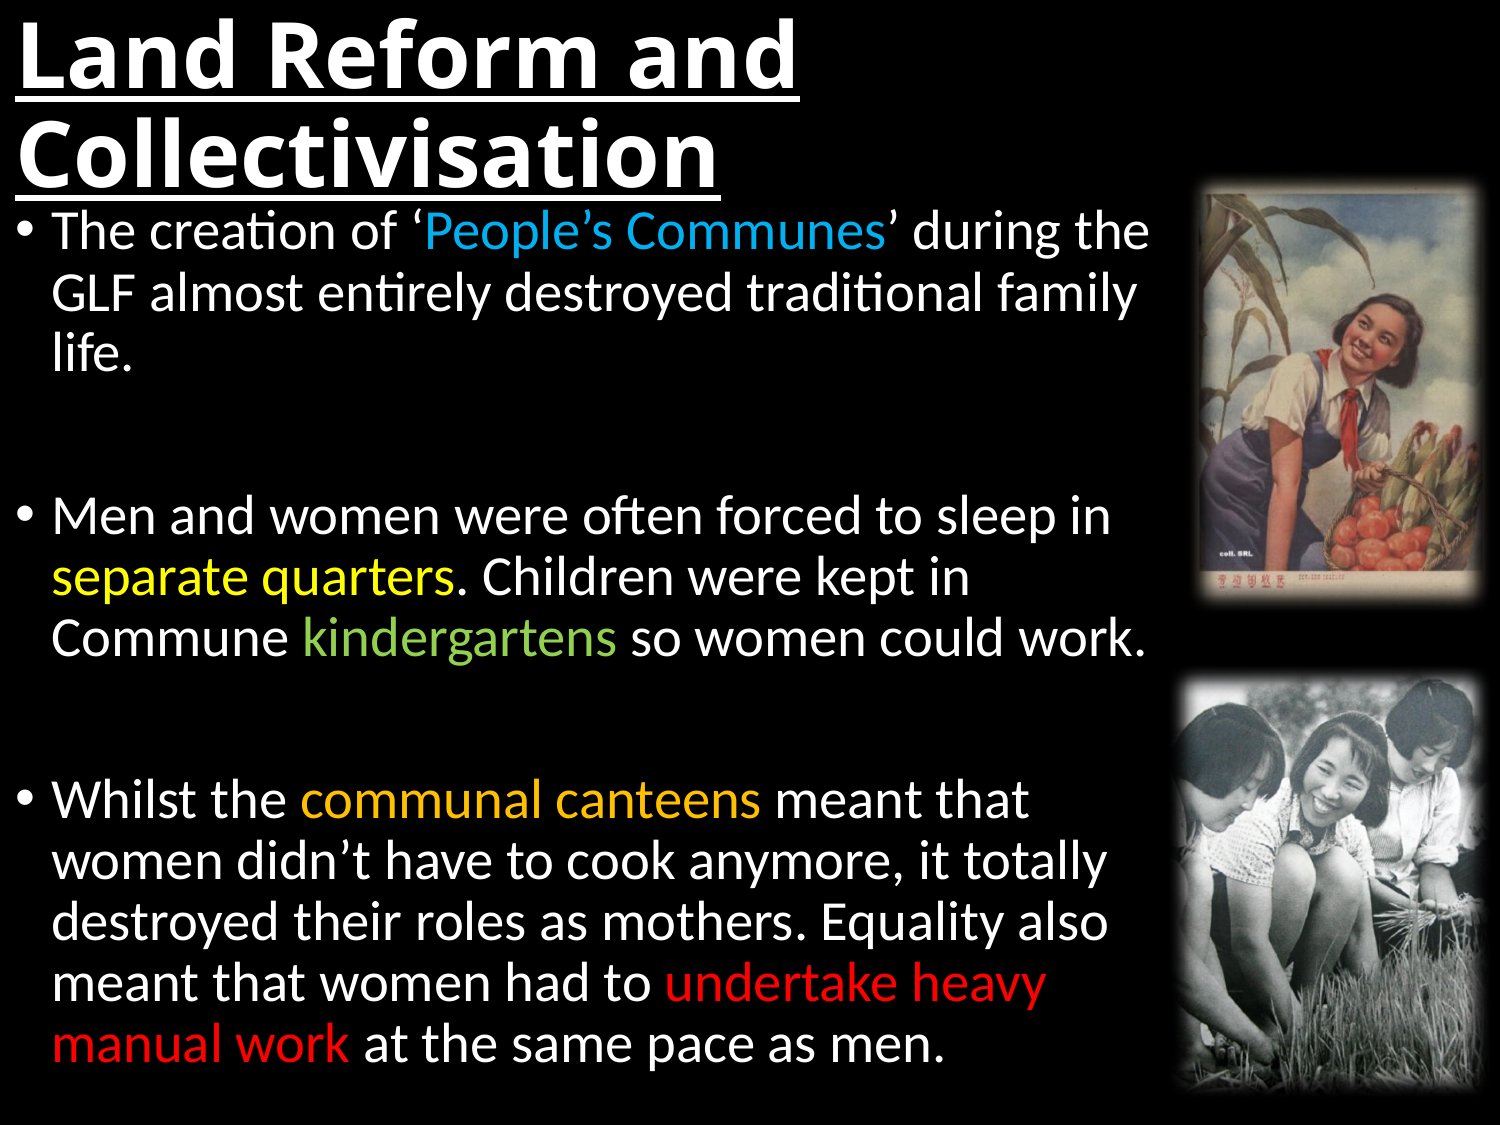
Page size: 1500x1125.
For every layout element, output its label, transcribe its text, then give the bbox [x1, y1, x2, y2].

title Land Reform and Collectivisation [0, 0, 1350, 218]
picture [1186, 169, 1493, 615]
list The creation of ‘People’s Communes’ during the GLF almost entirely destroyed traditional family life. Men and women were often forced to sleep in separate quarters. Children were kept in Commune kindergartens so women could work. Whilst the communal canteens meant that women didn’t have to cook anymore, it totally destroyed their roles as mothers. Equality also meant that women had to undertake heavy manual work at the same pace as men. [0, 193, 1168, 1125]
picture [1167, 663, 1493, 1100]
